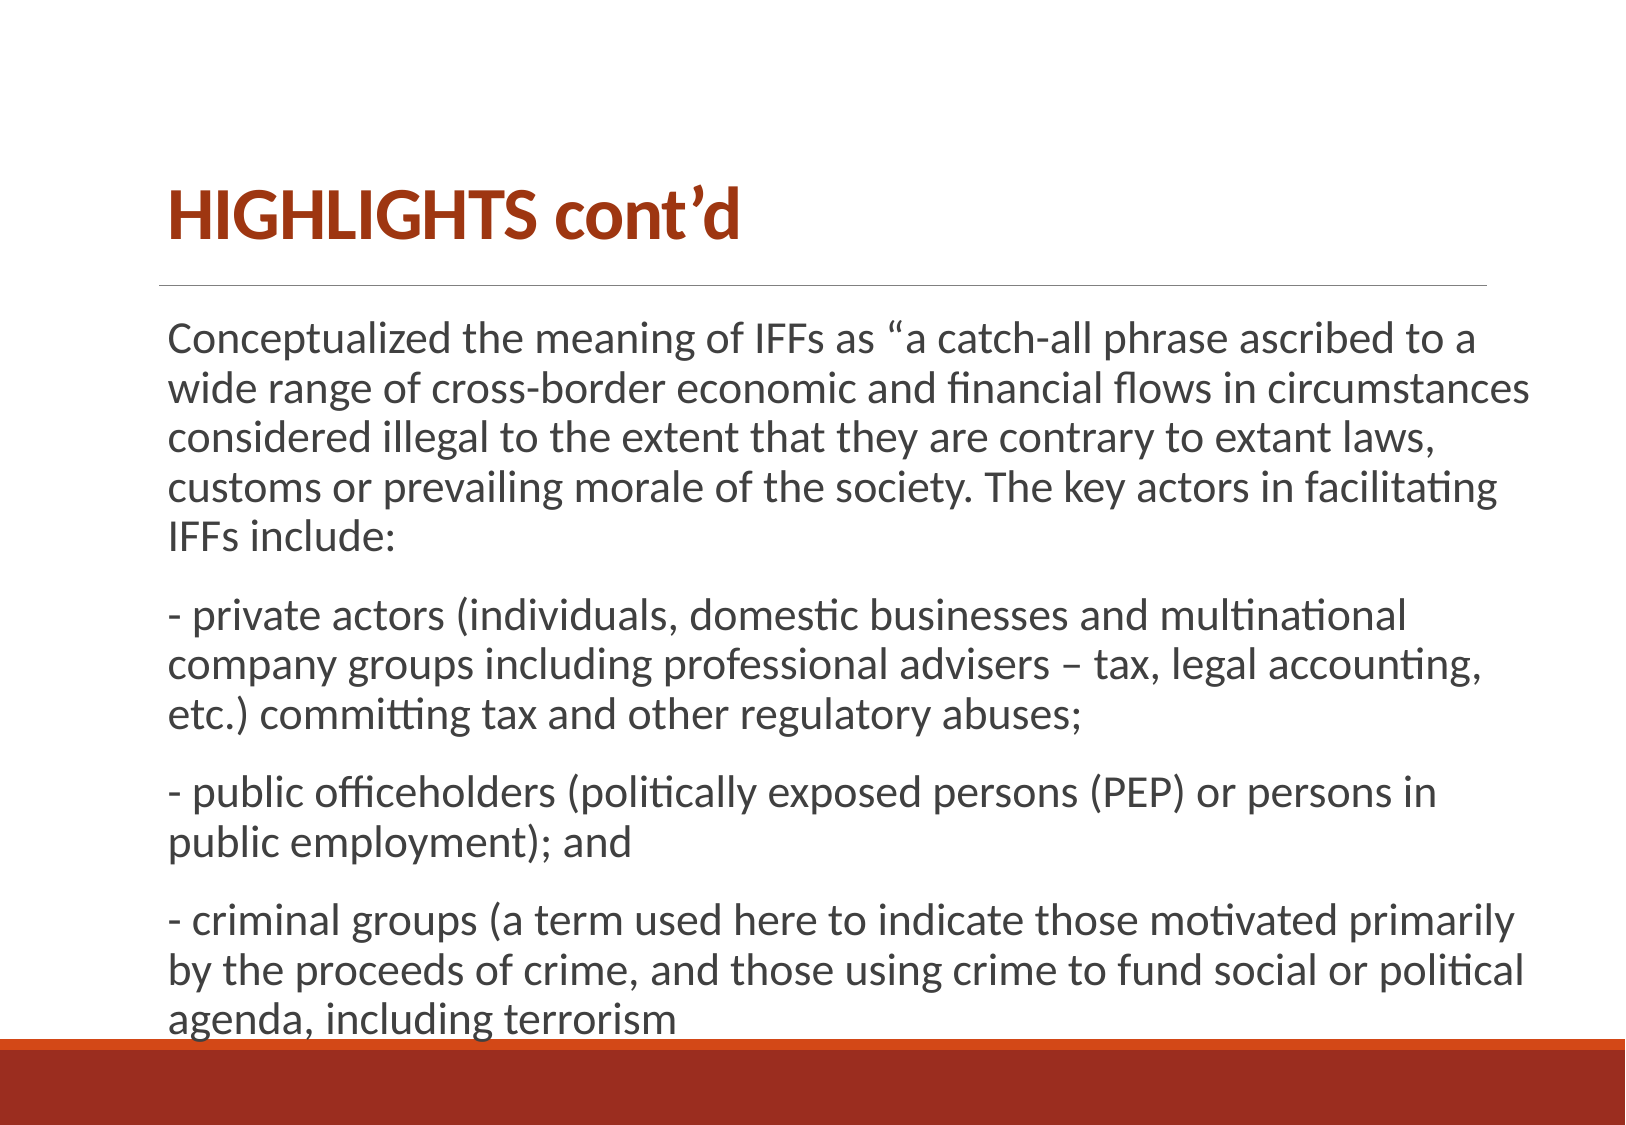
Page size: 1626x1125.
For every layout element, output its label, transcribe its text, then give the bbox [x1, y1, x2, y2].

title HIGHLIGHTS cont’d [152, 144, 1625, 262]
list Conceptualized the meaning of IFFs as “a catch-all phrase ascribed to a wide range of cross-border economic and financial flows in circumstances considered illegal to the extent that they are contrary to extant laws, customs or prevailing morale of the society. The key actors in facilitating IFFs include: - private actors (individuals, domestic businesses and multinational company groups including professional advisers – tax, legal accounting, etc.) committing tax and other regulatory abuses; - public officeholders (politically exposed persons (PEP) or persons in public employment); and - criminal groups (a term used here to indicate those motivated primarily by the proceeds of crime, and those using crime to fund social or political agenda, including terrorism [152, 306, 1536, 1044]
